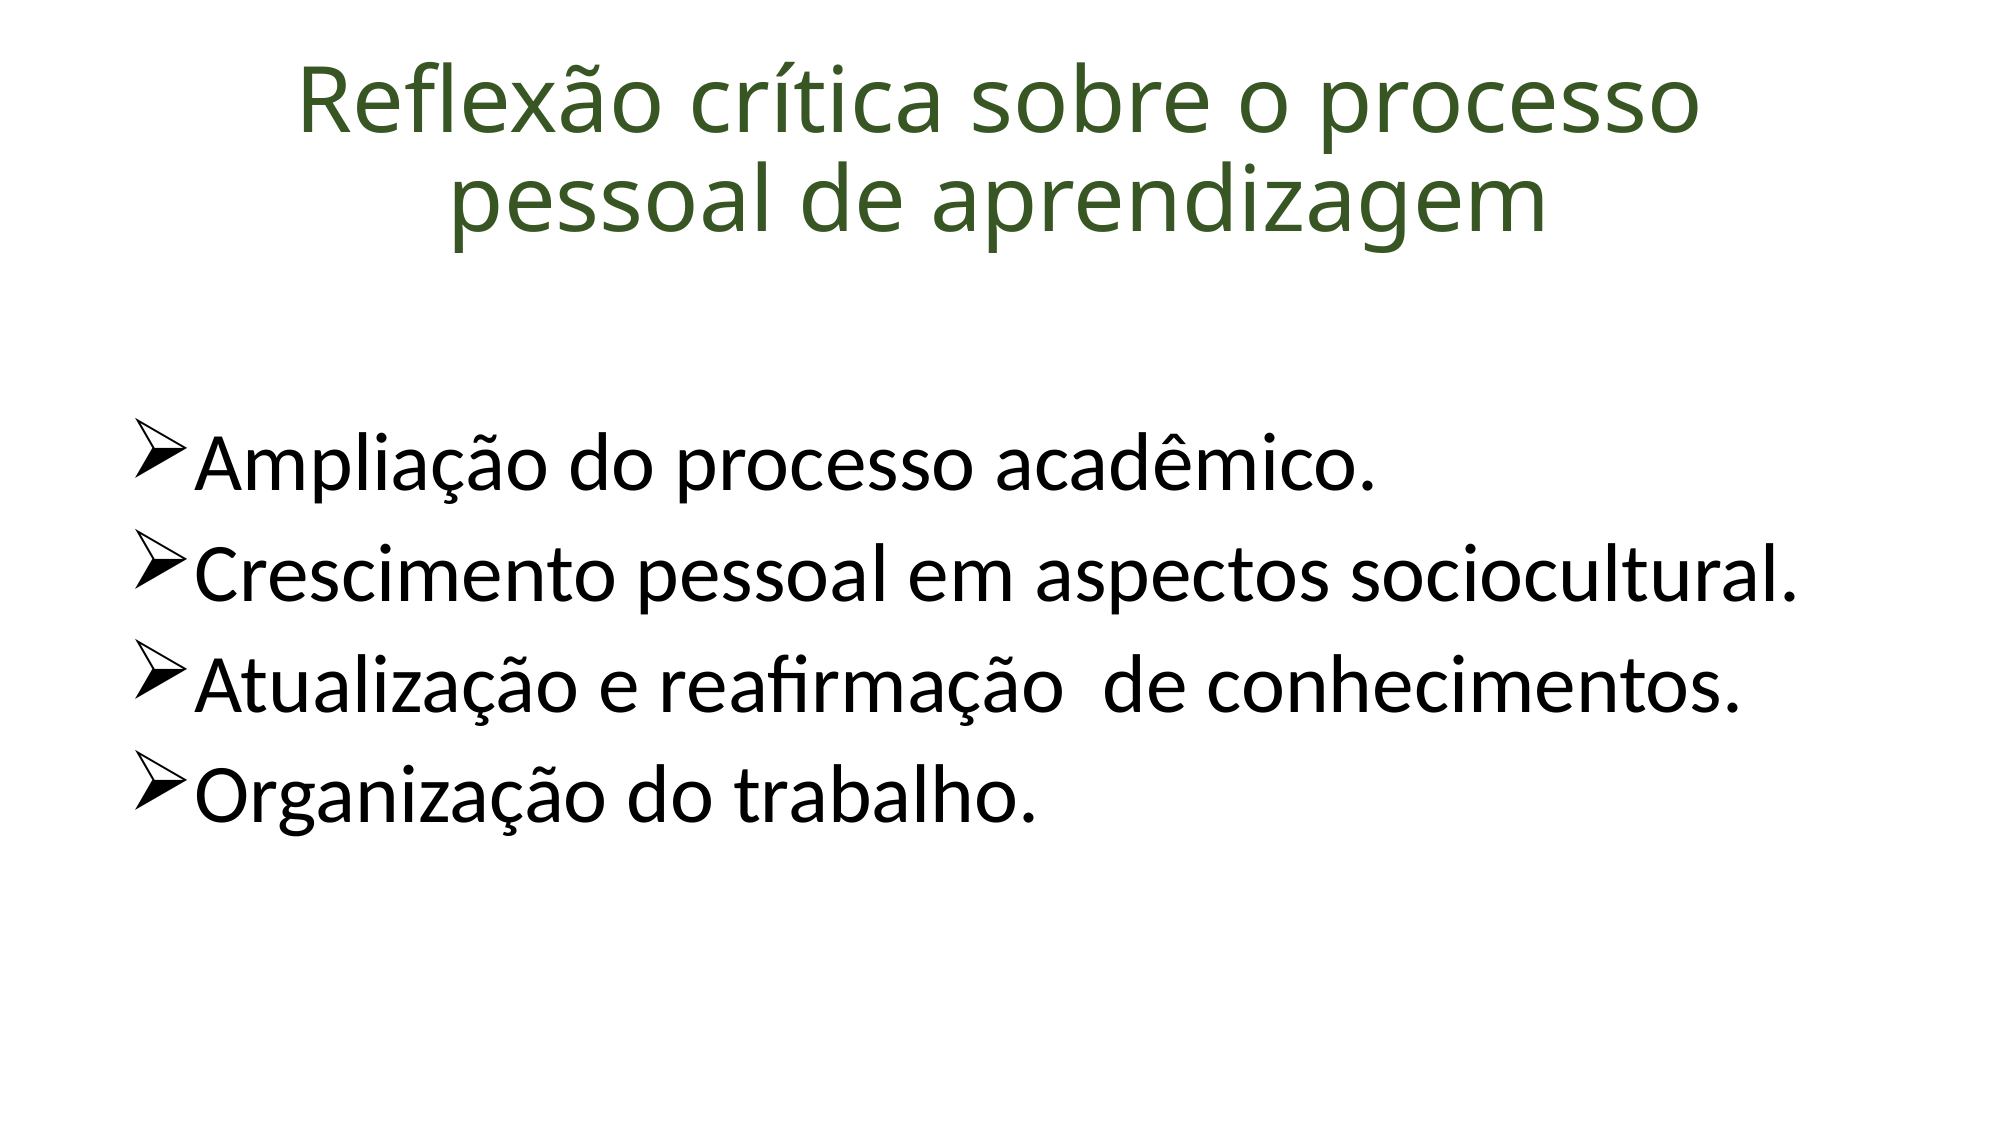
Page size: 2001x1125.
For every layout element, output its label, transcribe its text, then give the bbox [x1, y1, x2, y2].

list Ampliação do processo acadêmico. Crescimento pessoal em aspectos sociocultural. Atualização e reafirmação de conhecimentos. Organização do trabalho. [113, 411, 1921, 855]
title Reflexão crítica sobre o processo pessoal de aprendizagem [137, 98, 1863, 316]
